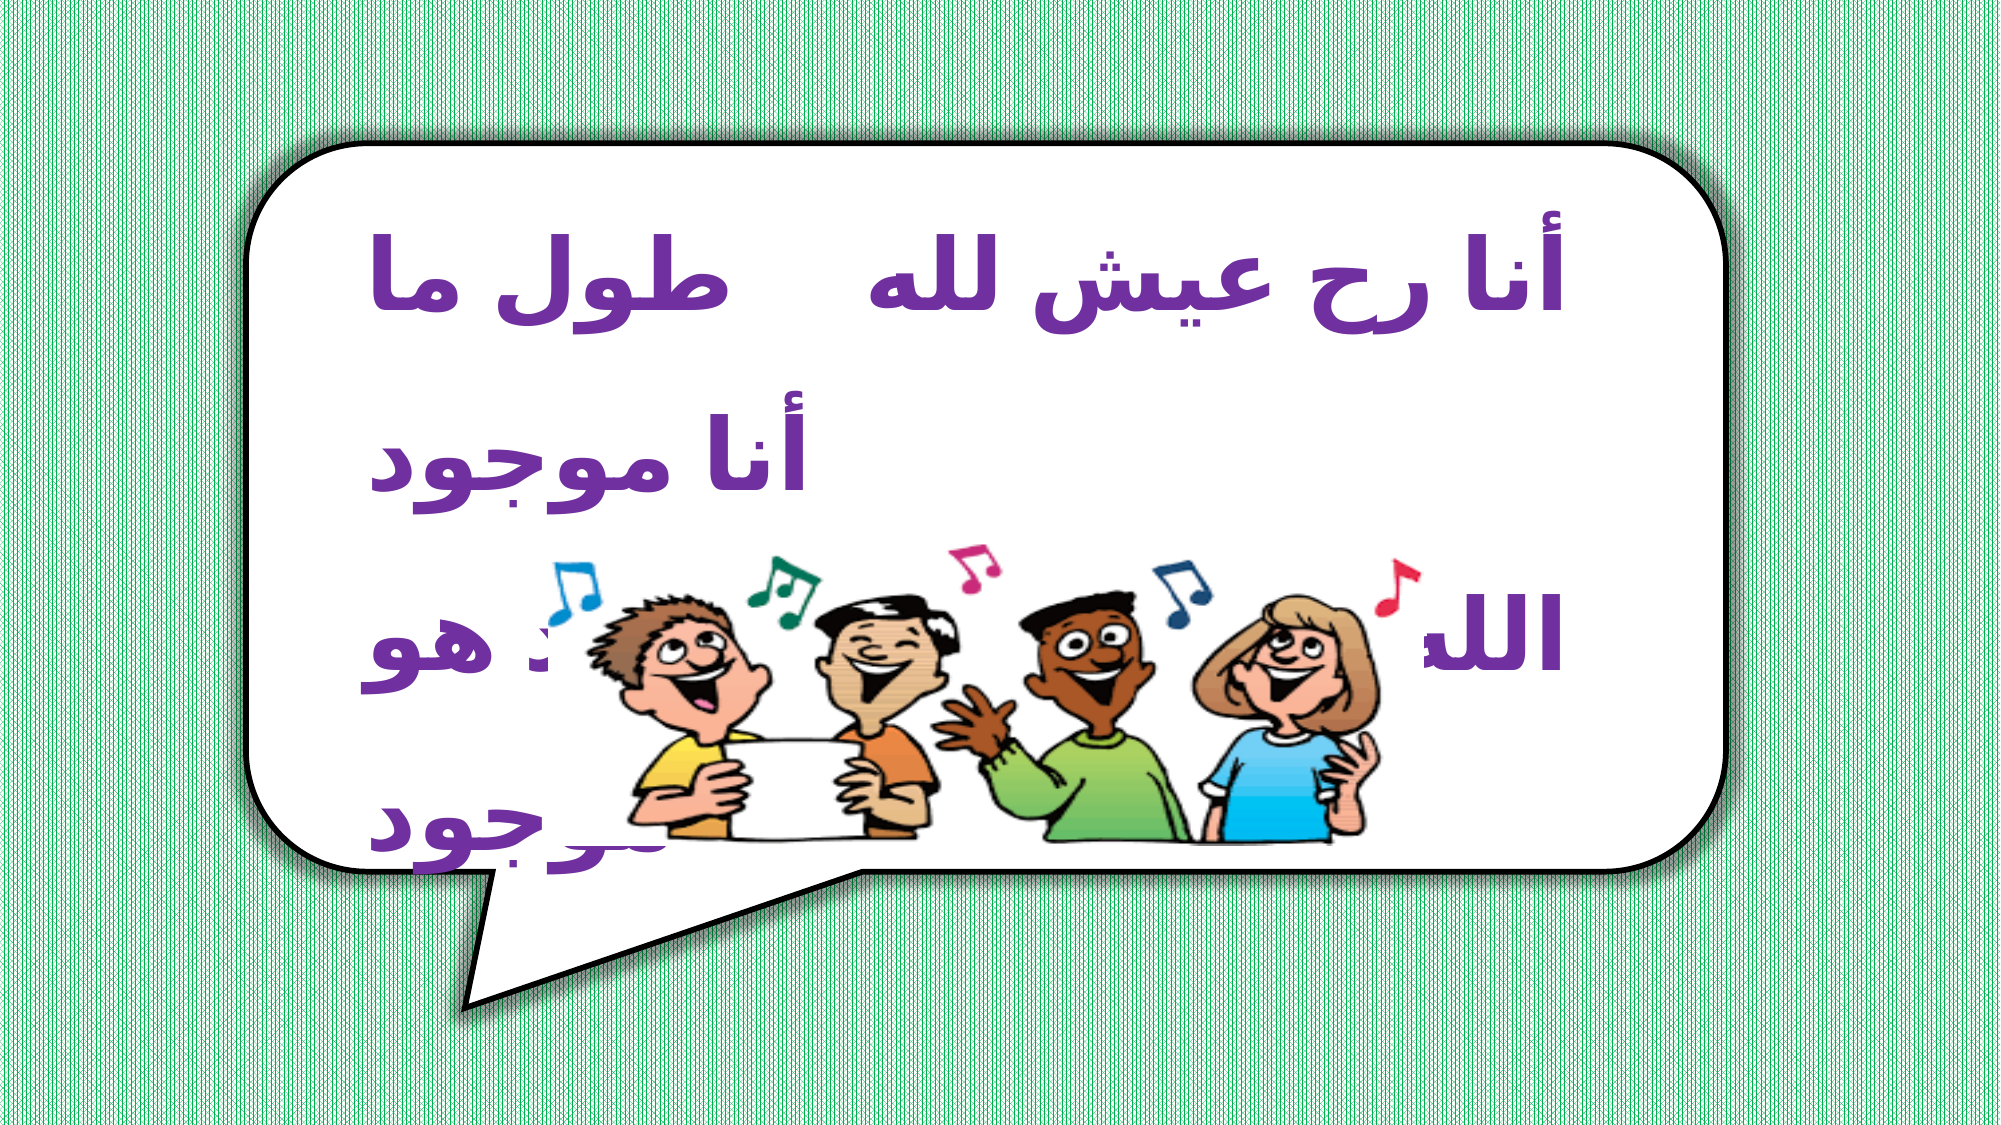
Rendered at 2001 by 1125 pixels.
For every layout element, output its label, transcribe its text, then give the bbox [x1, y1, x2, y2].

text_box [1691, 178, 1727, 837]
text_box [244, 143, 350, 872]
picture [548, 543, 1424, 846]
text_box أنا رح عيش لله طول ما أنا موجود الله موجود الله موجود هو موجود [350, 143, 1691, 1058]
